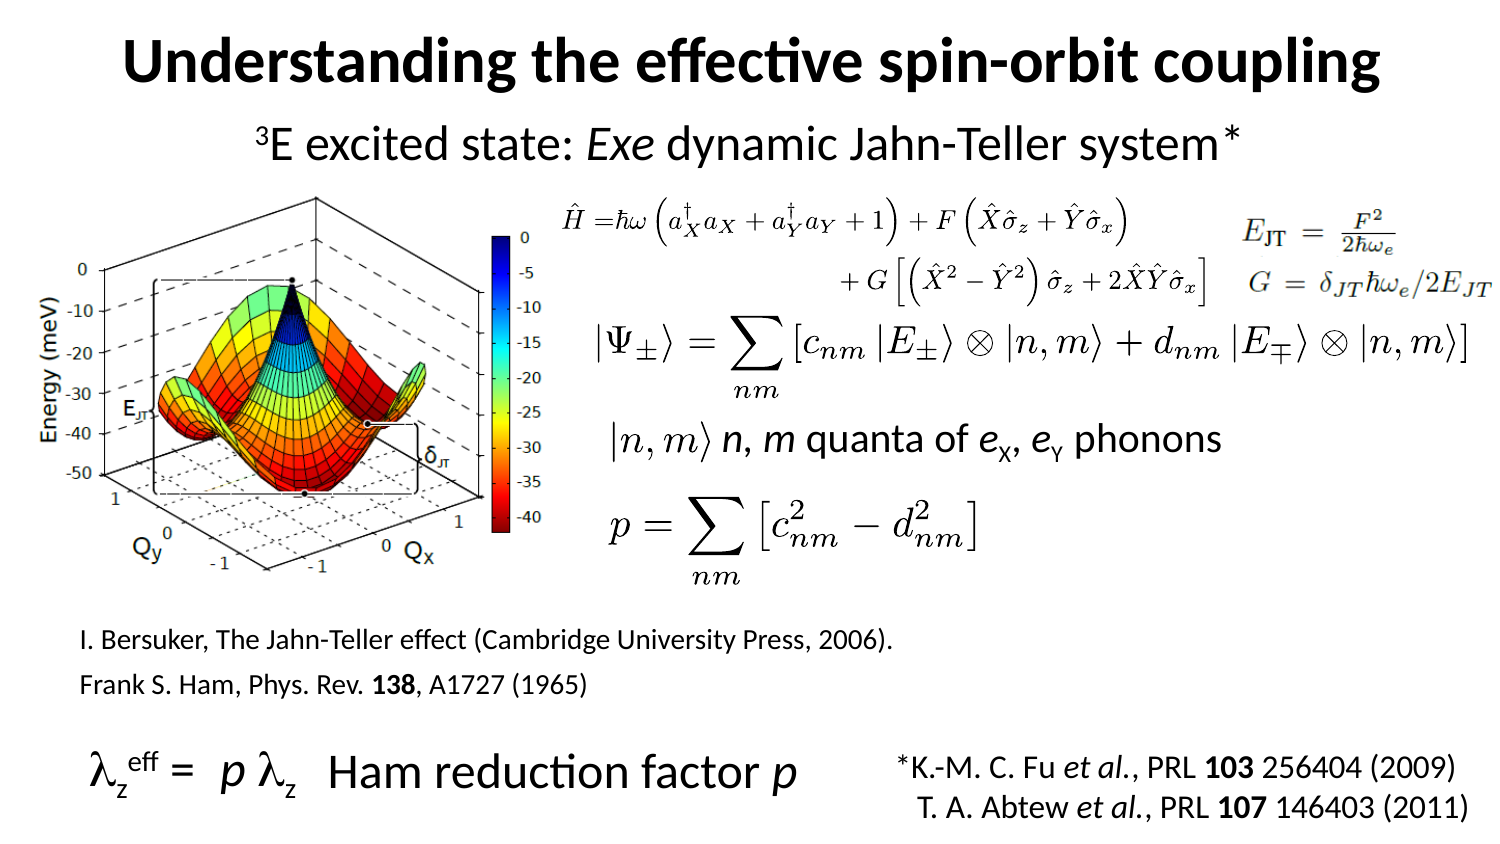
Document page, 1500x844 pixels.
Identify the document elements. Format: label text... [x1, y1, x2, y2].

picture [1245, 264, 1495, 304]
picture [17, 185, 562, 588]
text_box *K.-M. C. Fu et al., PRL 103 256404 (2009) T. A. Abtew et al., PRL 107 146403 (2011) [879, 737, 1500, 833]
text_box I. Bersuker, The Jahn-Teller effect (Cambridge University Press, 2006). Frank S. Ham, Phys. Rev. 138, A1727 (1965) [64, 610, 1152, 706]
text_box n, m quanta of eX, eY phonons [707, 407, 1270, 476]
text_box lzeff = p lz [73, 728, 312, 812]
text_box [560, 197, 1211, 307]
text_box 3E excited state: Exe dynamic Jahn-Teller system* [0, 102, 1500, 178]
title Understanding the effective spin-orbit coupling [76, 0, 1427, 102]
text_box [608, 492, 984, 586]
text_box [608, 420, 715, 463]
text_box Ham reduction factor p [312, 728, 821, 800]
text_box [592, 311, 1471, 399]
picture [1240, 208, 1400, 257]
